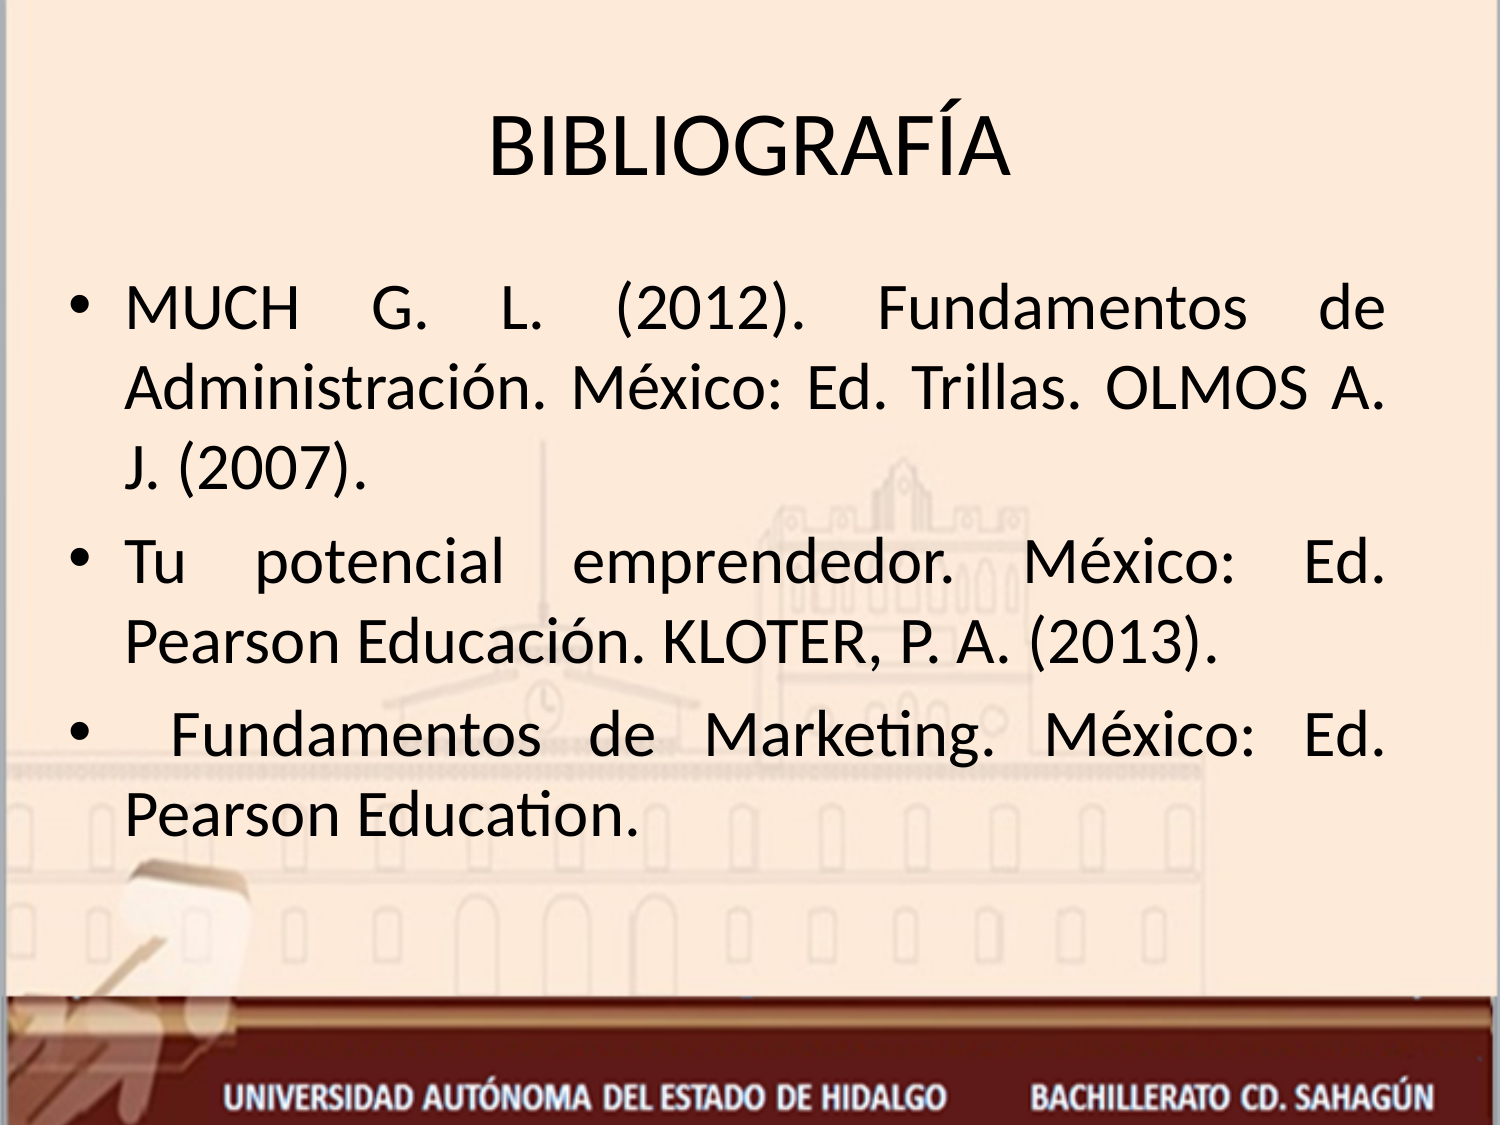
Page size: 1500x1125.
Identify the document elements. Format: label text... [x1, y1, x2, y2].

title BIBLIOGRAFÍA [75, 45, 1425, 233]
picture [0, 0, 1500, 1125]
list MUCH G. L. (2012). Fundamentos de Administración. México: Ed. Trillas. OLMOS A. J. (2007). Tu potencial emprendedor. México: Ed. Pearson Educación. KLOTER, P. A. (2013). Fundamentos de Marketing. México: Ed. Pearson Education. [53, 255, 1404, 998]
